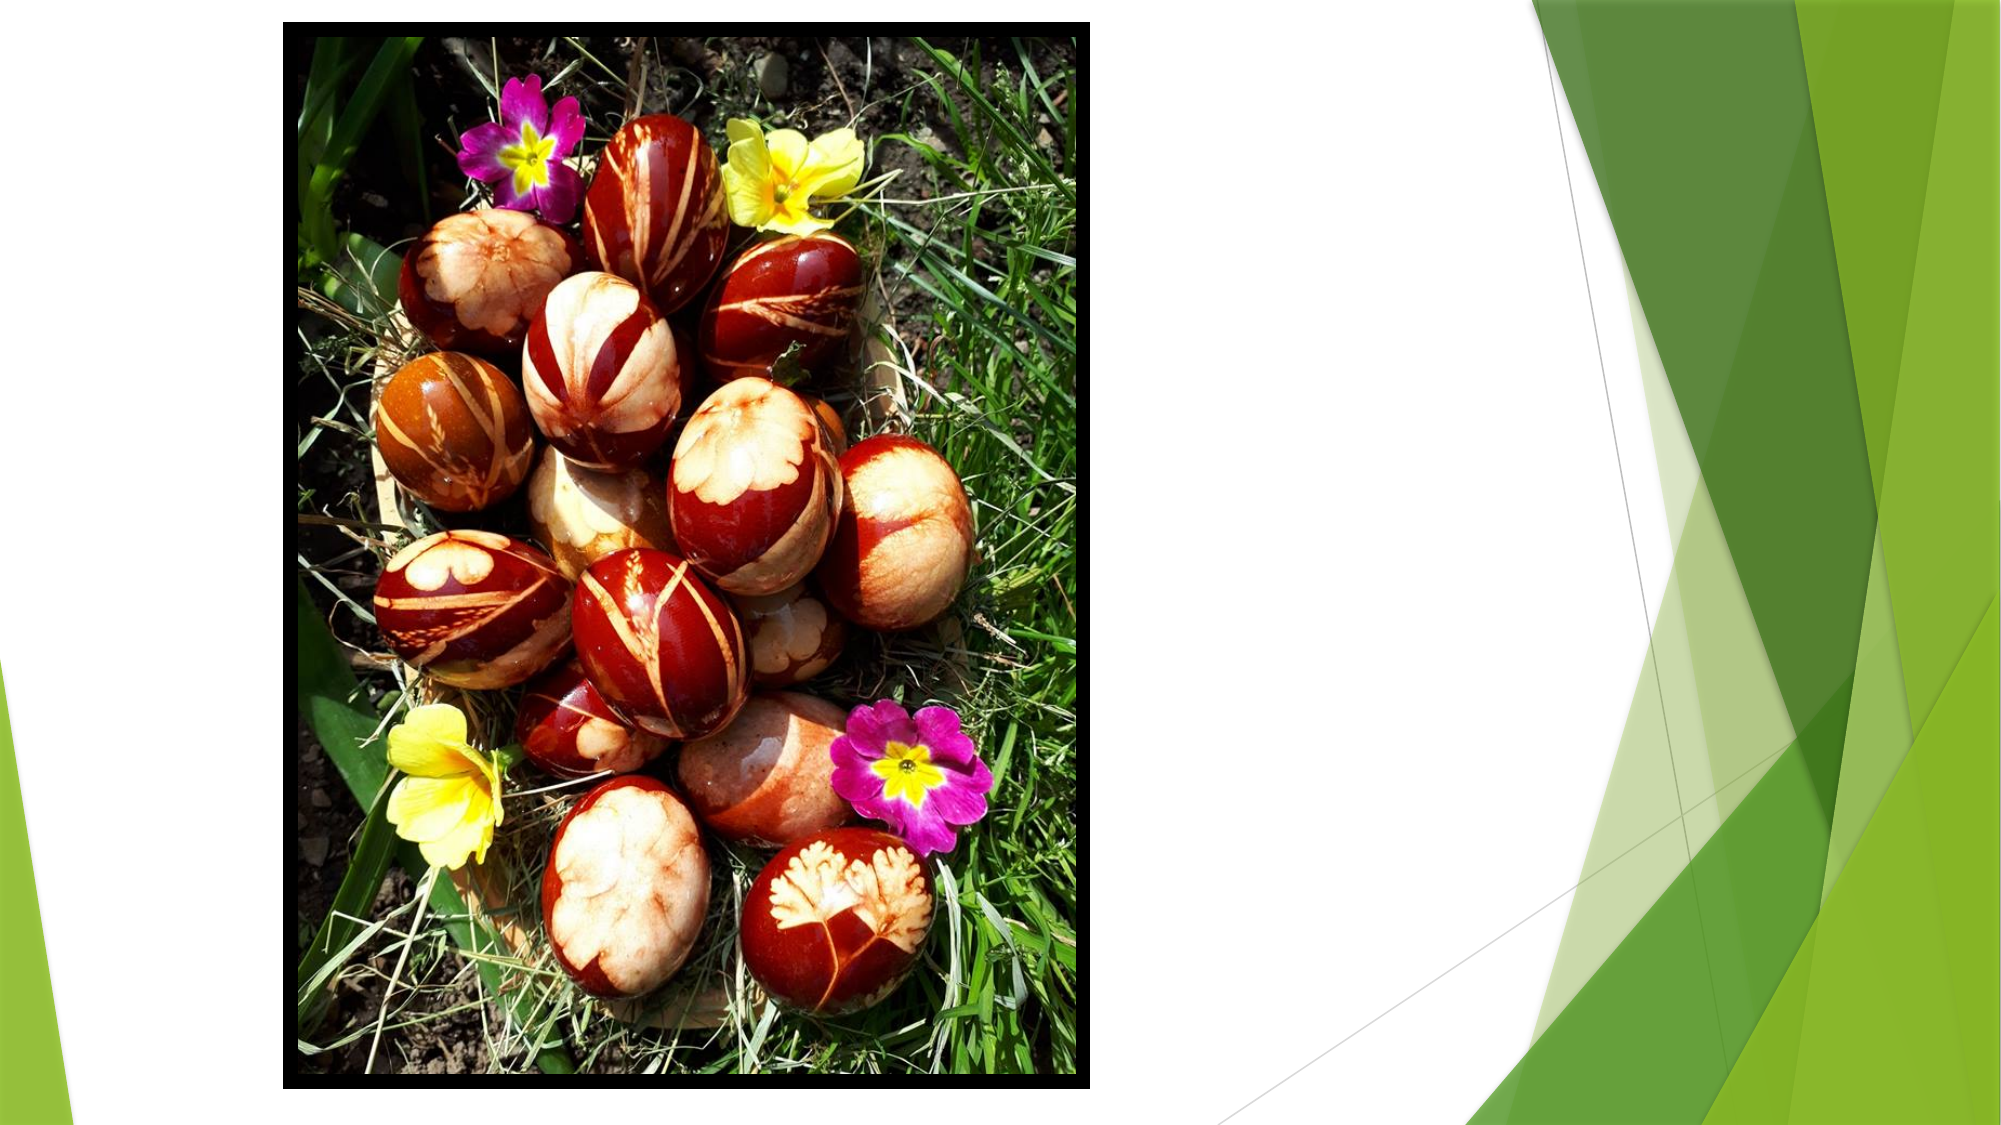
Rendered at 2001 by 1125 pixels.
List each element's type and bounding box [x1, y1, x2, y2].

list [297, 36, 1077, 1075]
